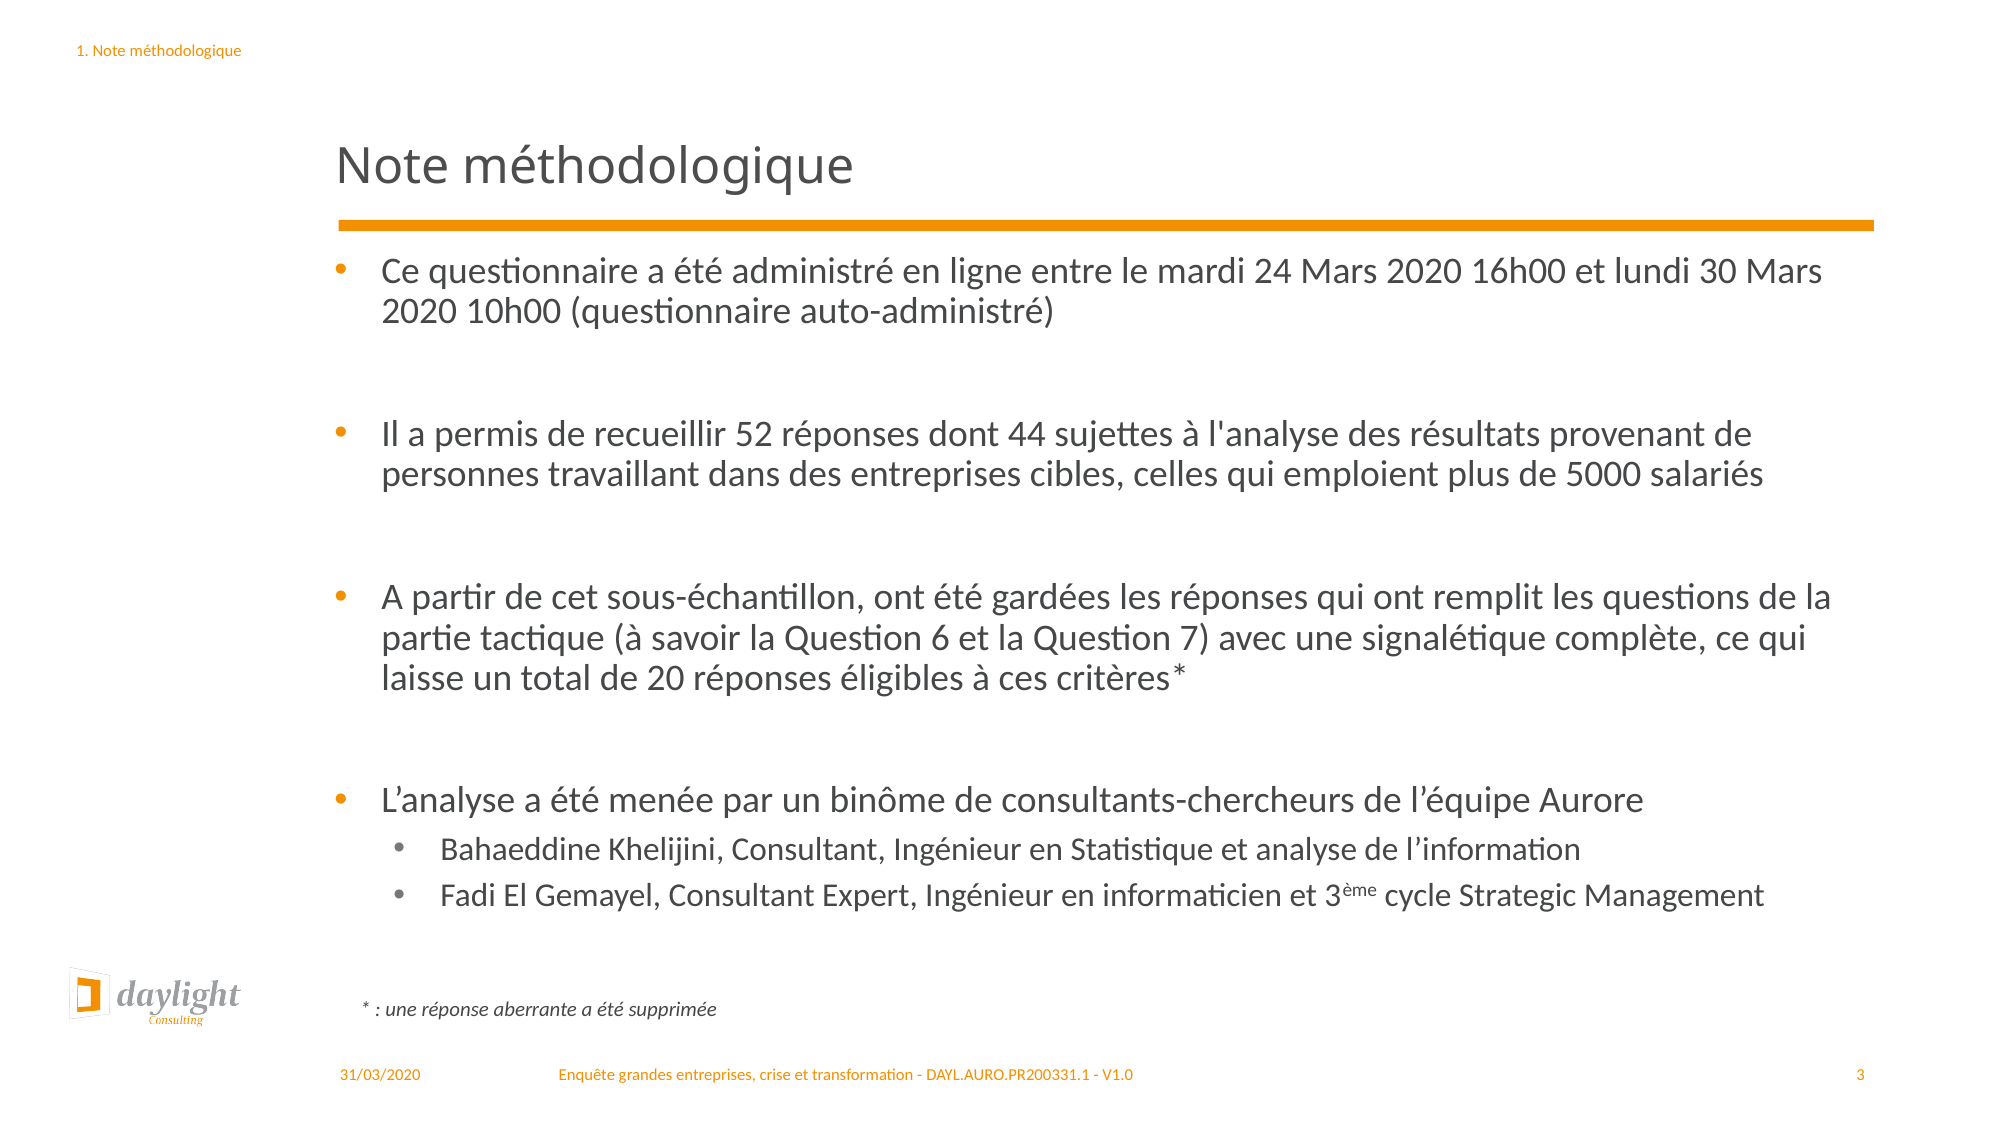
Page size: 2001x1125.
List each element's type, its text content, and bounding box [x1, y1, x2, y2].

title Note méthodologique [320, 32, 1876, 203]
list 1. Note méthodologique [60, 32, 315, 238]
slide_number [324, 1056, 539, 1110]
text_box * : une réponse aberrante a été supprimée [345, 987, 742, 1028]
picture [69, 967, 241, 1027]
slide_number 3 [1696, 1056, 1880, 1110]
footer Enquête grandes entreprises, crise et transformation - DAYL.AURO.PR200331.1 - V1.0 [543, 1056, 1364, 1110]
list Ce questionnaire a été administré en ligne entre le mardi 24 Mars 2020 16h00 et lundi 30 Mars 2020 10h00 (questionnaire auto-administré) Il a permis de recueillir 52 réponses dont 44 sujettes à l'analyse des résultats provenant de personnes travaillant dans des entreprises cibles, celles qui emploient plus de 5000 salariés A partir de cet sous-échantillon, ont été gardées les réponses qui ont remplit les questions de la partie tactique (à savoir la Question 6 et la Question 7) avec une signalétique complète, ce qui laisse un total de 20 réponses éligibles à ces critères* L’analyse a été menée par un binôme de consultants-chercheurs de l’équipe Aurore Bahaeddine Khelijini, Consultant, Ingénieur en Statistique et analyse de l’information Fadi El Gemayel, Consultant Expert, Ingénieur en informaticien et 3ème cycle Strategic Management [319, 243, 1876, 1011]
